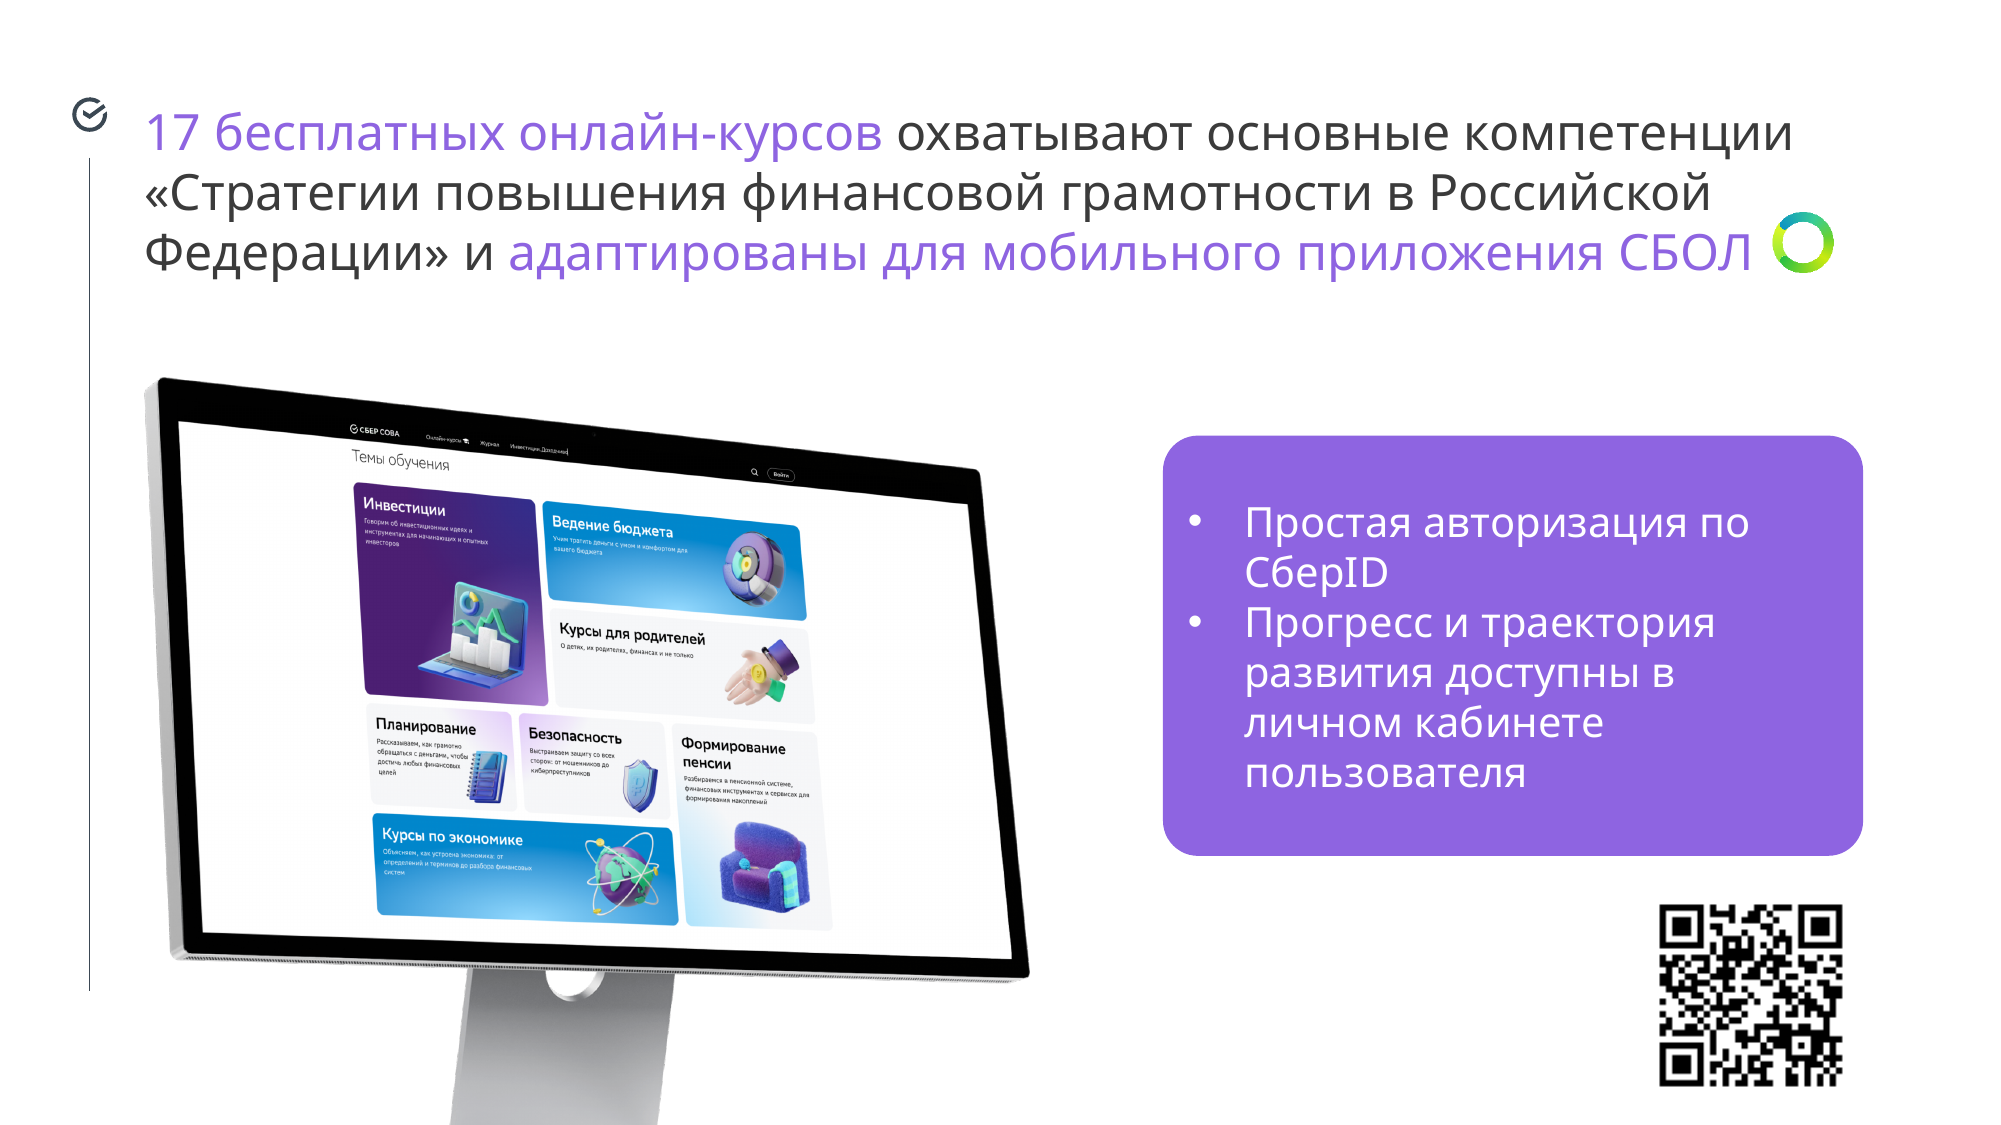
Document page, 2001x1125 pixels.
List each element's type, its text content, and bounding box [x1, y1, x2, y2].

picture [0, 377, 1242, 1125]
text_box 17 бесплатных онлайн-курсов охватывают основные компетенции «Стратегии повышения финансовой грамотности в Российской Федерации» и адаптированы для мобильного приложения СБОЛ [129, 92, 2000, 288]
text_box Простая авторизация по СберID Прогресс и траектория развития доступны в личном кабинете пользователя [1242, 434, 1865, 857]
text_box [72, 97, 108, 132]
picture [1635, 880, 1868, 1112]
picture [1761, 201, 1844, 284]
